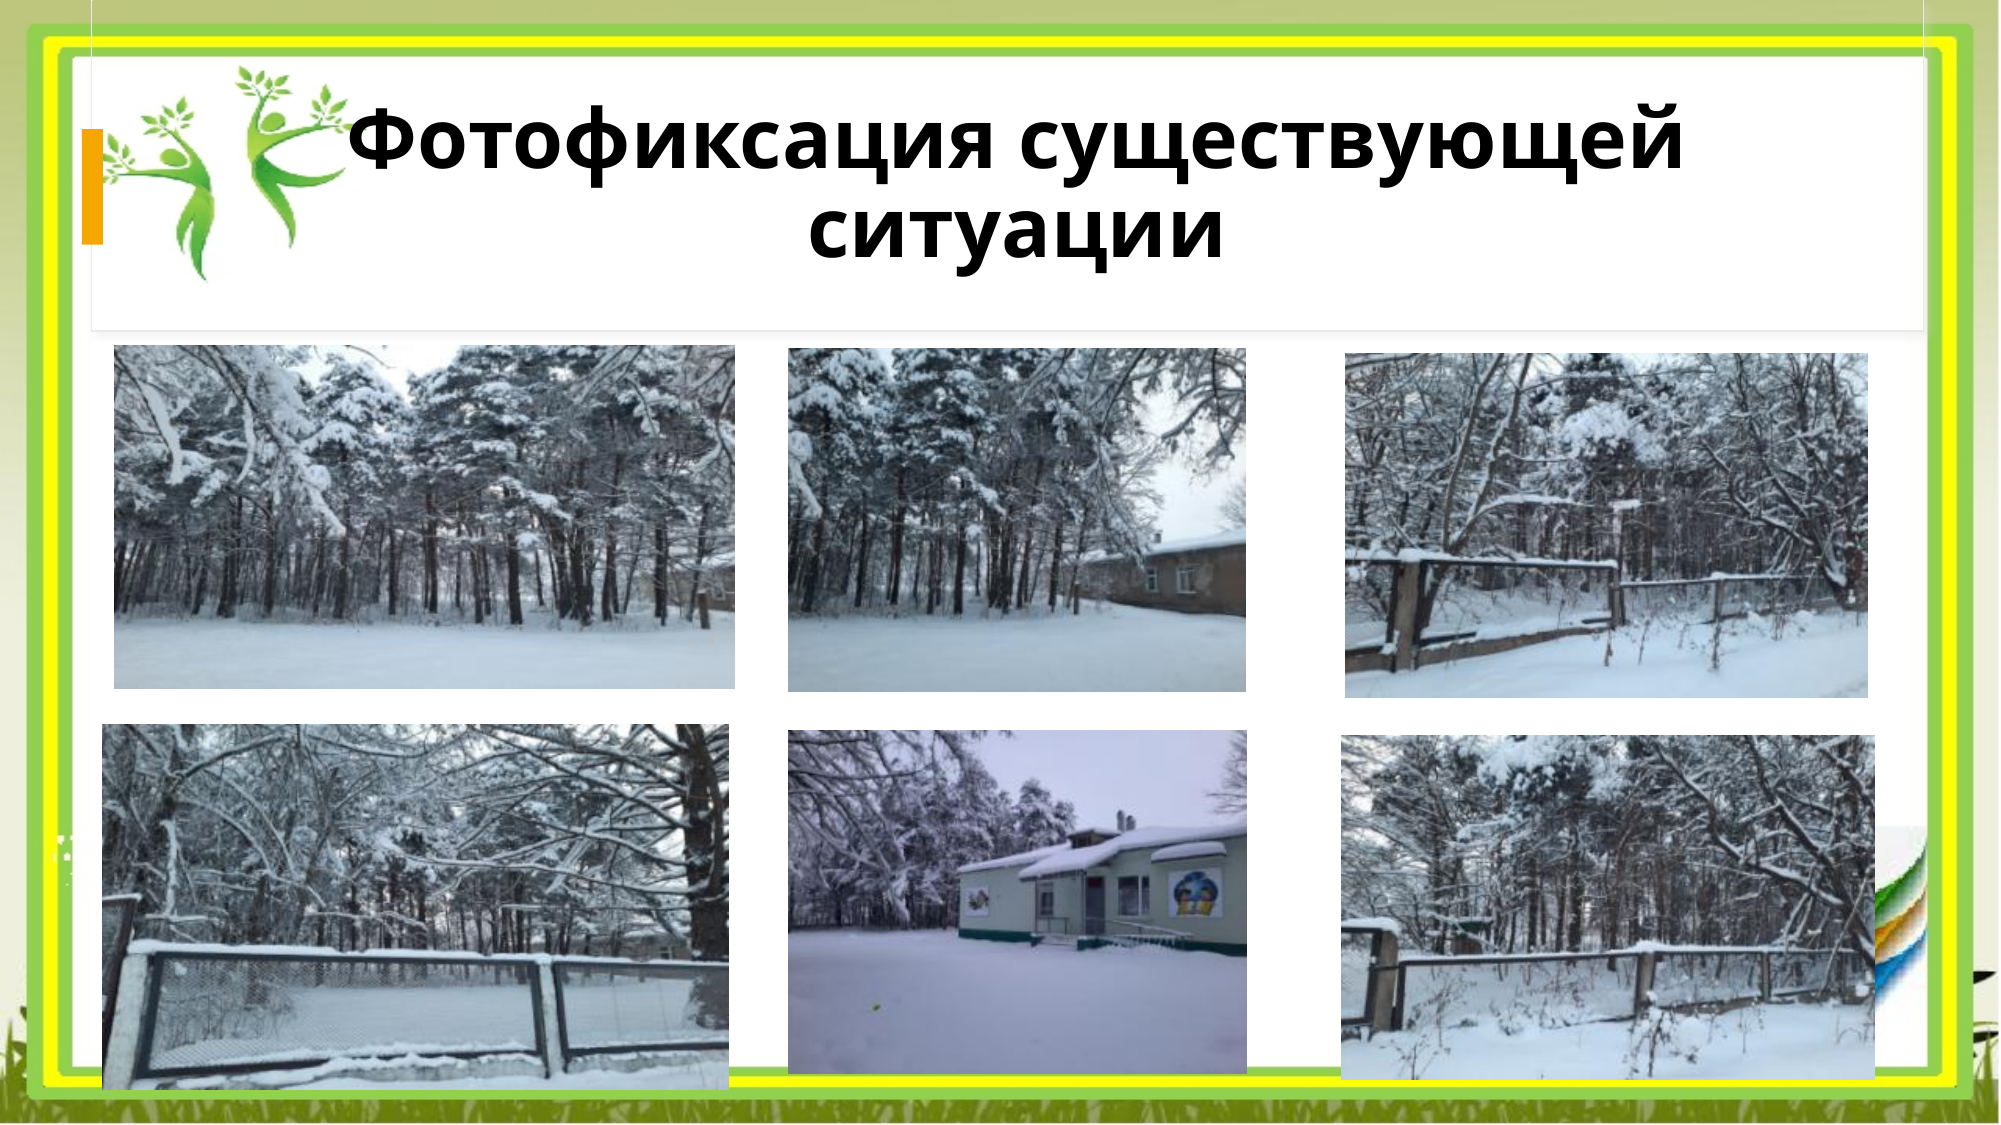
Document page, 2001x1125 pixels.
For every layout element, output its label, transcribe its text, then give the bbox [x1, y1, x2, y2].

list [114, 345, 735, 690]
picture [0, 0, 2001, 1125]
picture [92, 0, 1923, 330]
title Фотофиксация существующей ситуации [183, 90, 1851, 284]
